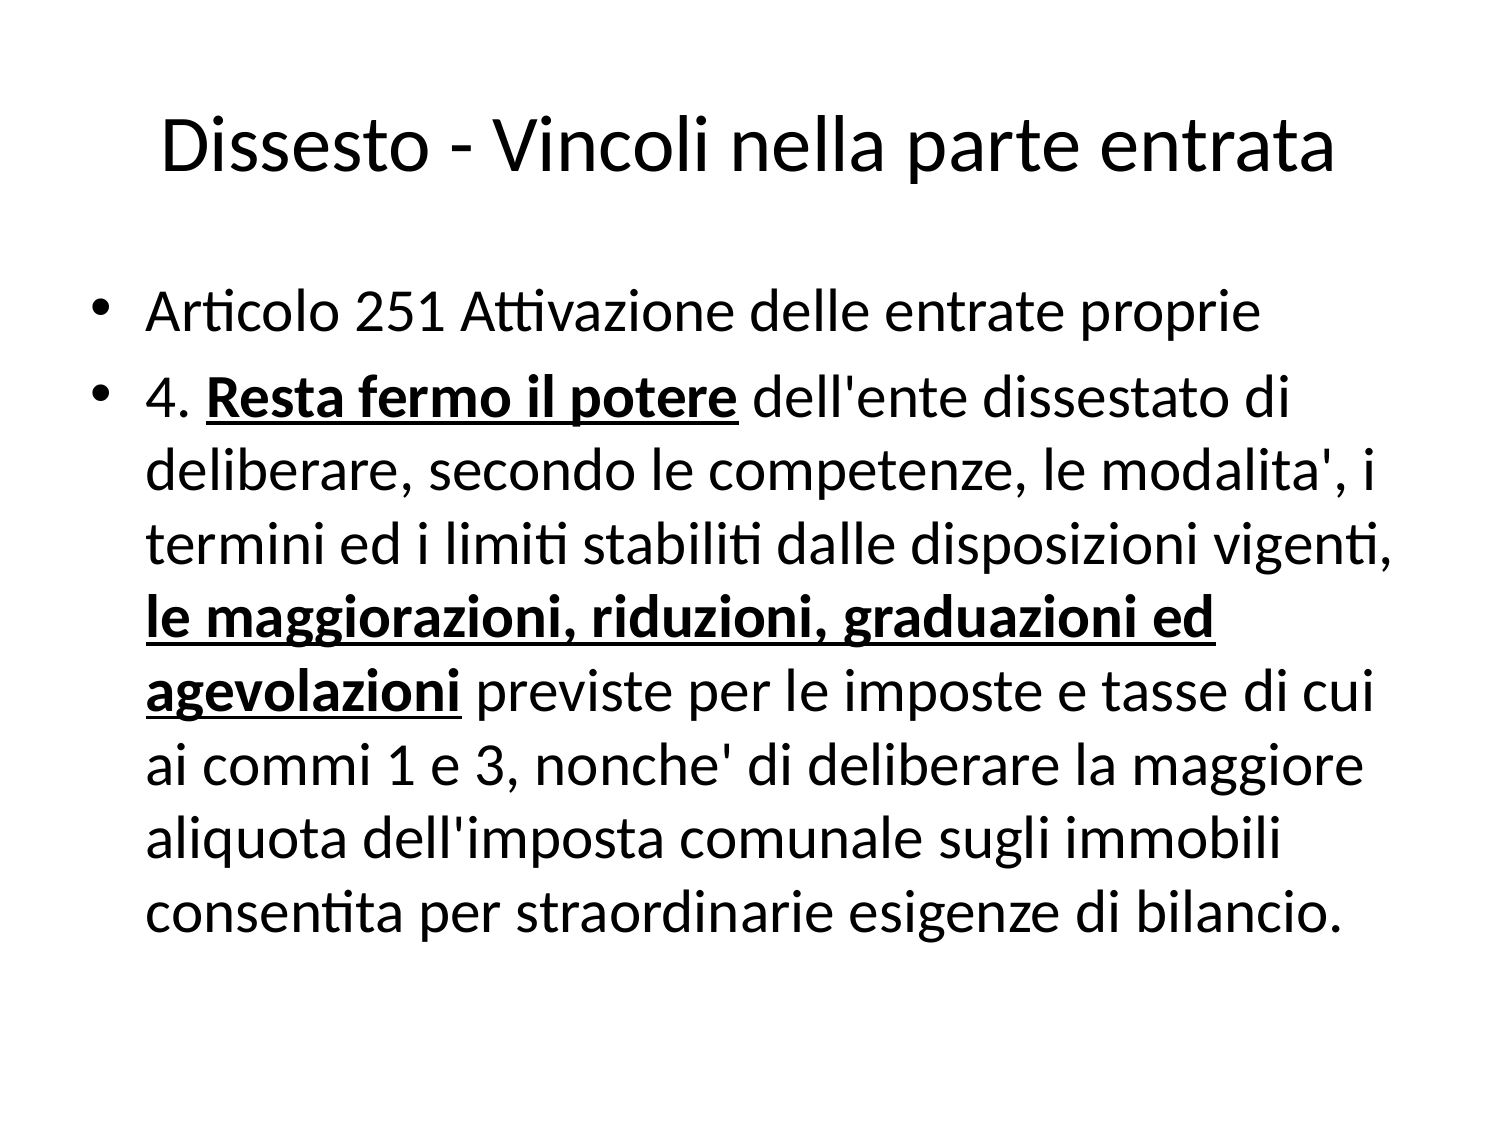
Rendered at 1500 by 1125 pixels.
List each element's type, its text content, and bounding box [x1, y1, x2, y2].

list Articolo 251 Attivazione delle entrate proprie 4. Resta fermo il potere dell'ente dissestato di deliberare, secondo le competenze, le modalita', i termini ed i limiti stabiliti dalle disposizioni vigenti, le maggiorazioni, riduzioni, graduazioni ed agevolazioni previste per le imposte e tasse di cui ai commi 1 e 3, nonche' di deliberare la maggiore aliquota dell'imposta comunale sugli immobili consentita per straordinarie esigenze di bilancio. [75, 262, 1425, 1005]
title Dissesto - Vincoli nella parte entrata [75, 45, 1425, 233]
